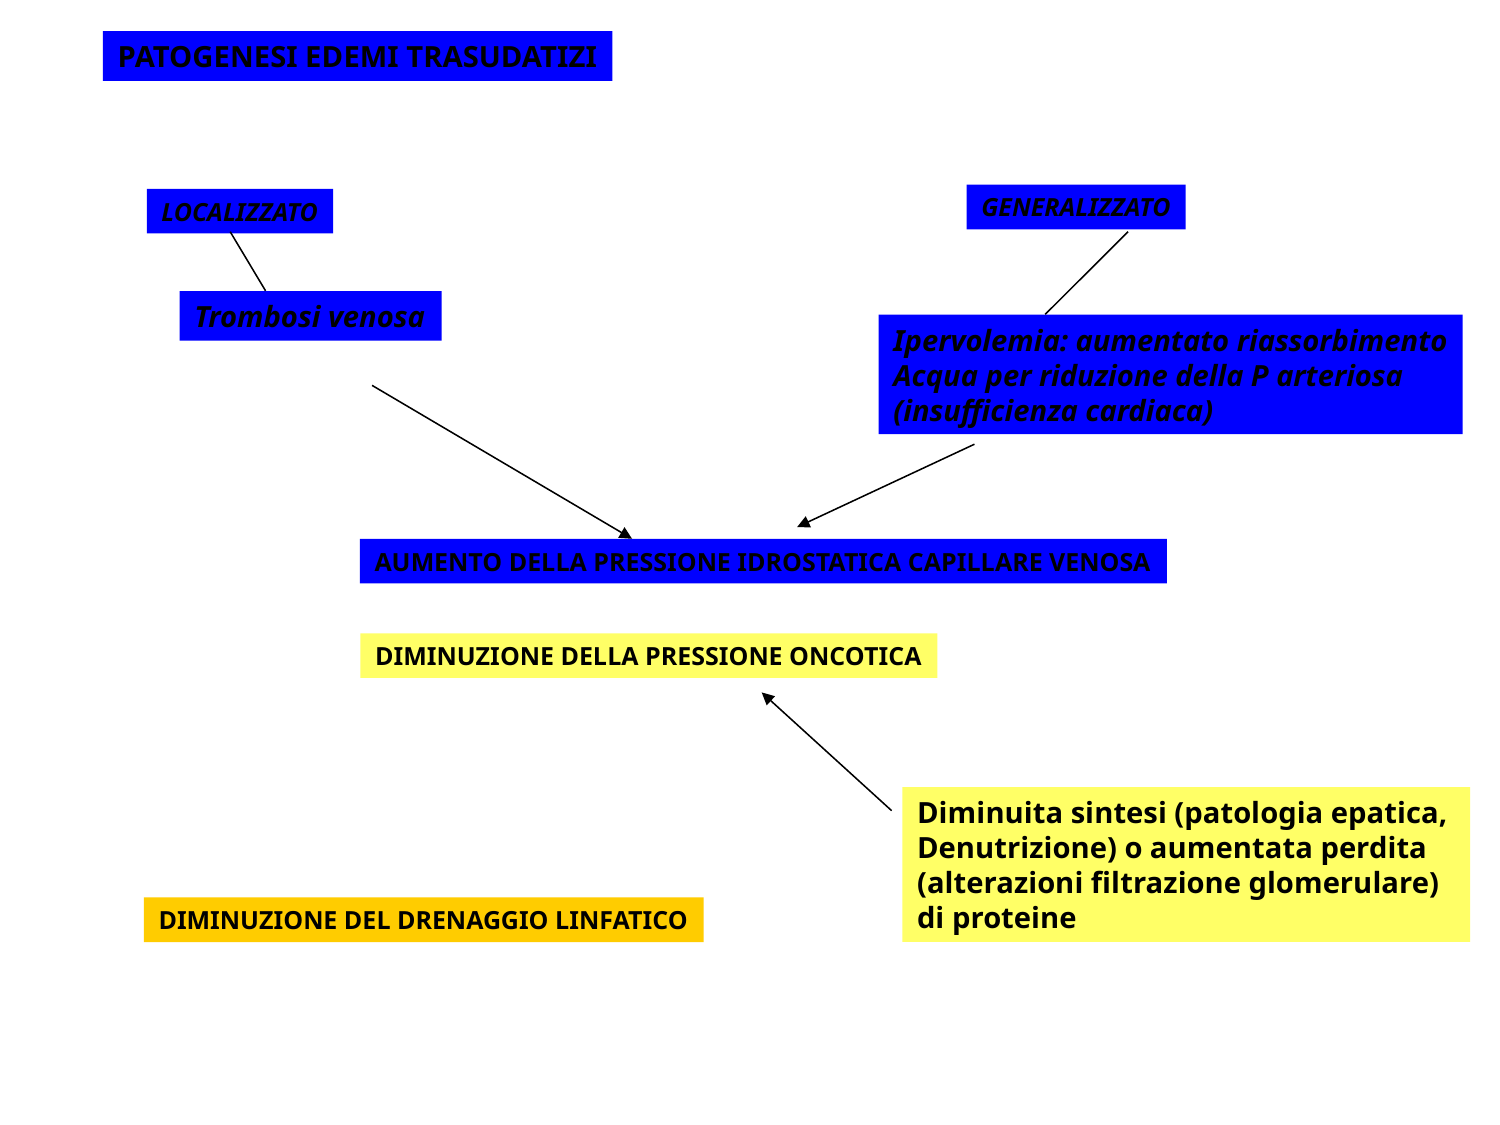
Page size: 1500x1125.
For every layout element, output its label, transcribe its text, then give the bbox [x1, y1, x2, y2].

text_box AUMENTO DELLA PRESSIONE IDROSTATICA CAPILLARE VENOSA [359, 538, 1167, 584]
text_box LOCALIZZATO [146, 188, 334, 234]
text_box PATOGENESI EDEMI TRASUDATIZI [102, 31, 613, 81]
text_box Diminuita sintesi (patologia epatica, Denutrizione) o aumentata perdita (alterazioni filtrazione glomerulare) di proteine [902, 787, 1471, 942]
text_box [761, 692, 892, 811]
text_box DIMINUZIONE DELLA PRESSIONE ONCOTICA [360, 633, 938, 678]
text_box DIMINUZIONE DEL DRENAGGIO LINFATICO [143, 897, 704, 943]
text_box [797, 444, 975, 528]
text_box Ipervolemia: aumentato riassorbimento Acqua per riduzione della P arteriosa (insufficienza cardiaca) [878, 314, 1463, 435]
text_box [372, 385, 633, 539]
text_box Trombosi venosa [179, 291, 442, 341]
text_box GENERALIZZATO [966, 184, 1186, 230]
